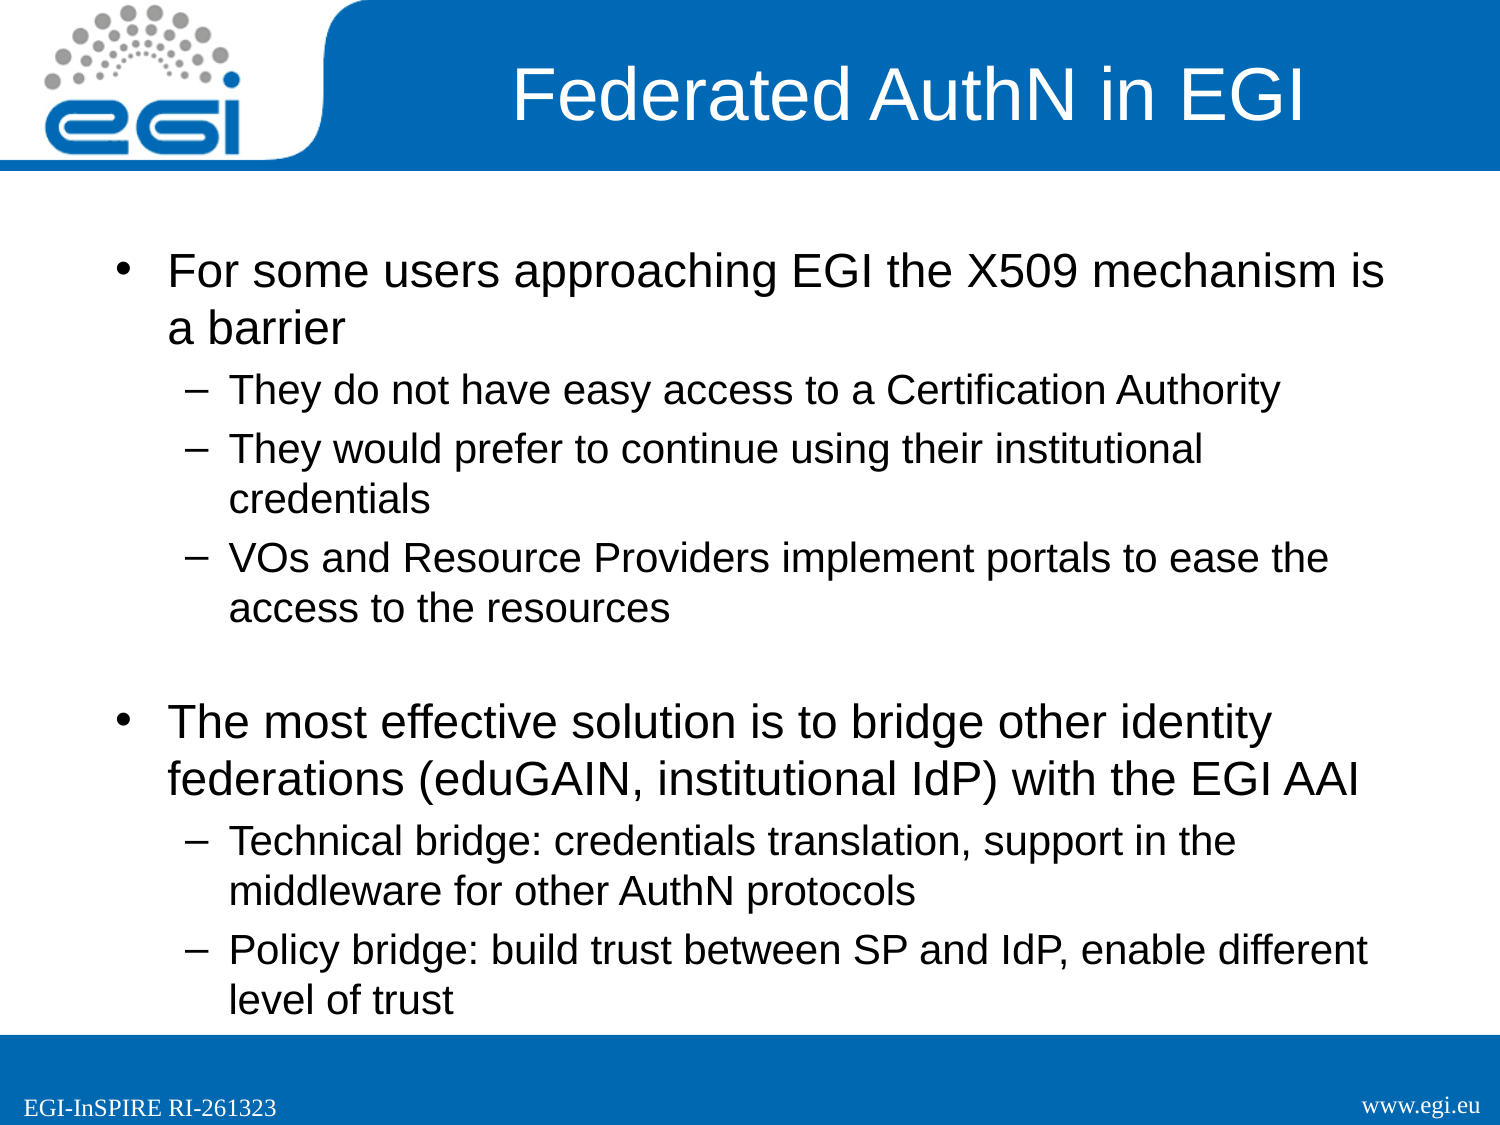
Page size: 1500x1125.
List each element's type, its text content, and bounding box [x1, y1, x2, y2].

list For some users approaching EGI the X509 mechanism is a barrier They do not have easy access to a Certification Authority They would prefer to continue using their institutional credentials VOs and Resource Providers implement portals to ease the access to the resources The most effective solution is to bridge other identity federations (eduGAIN, institutional IdP) with the EGI AAI Technical bridge: credentials translation, support in the middleware for other AuthN protocols Policy bridge: build trust between SP and IdP, enable different level of trust [100, 231, 1425, 1035]
picture [0, 0, 1500, 171]
title Federated AuthN in EGI [348, 19, 1471, 161]
